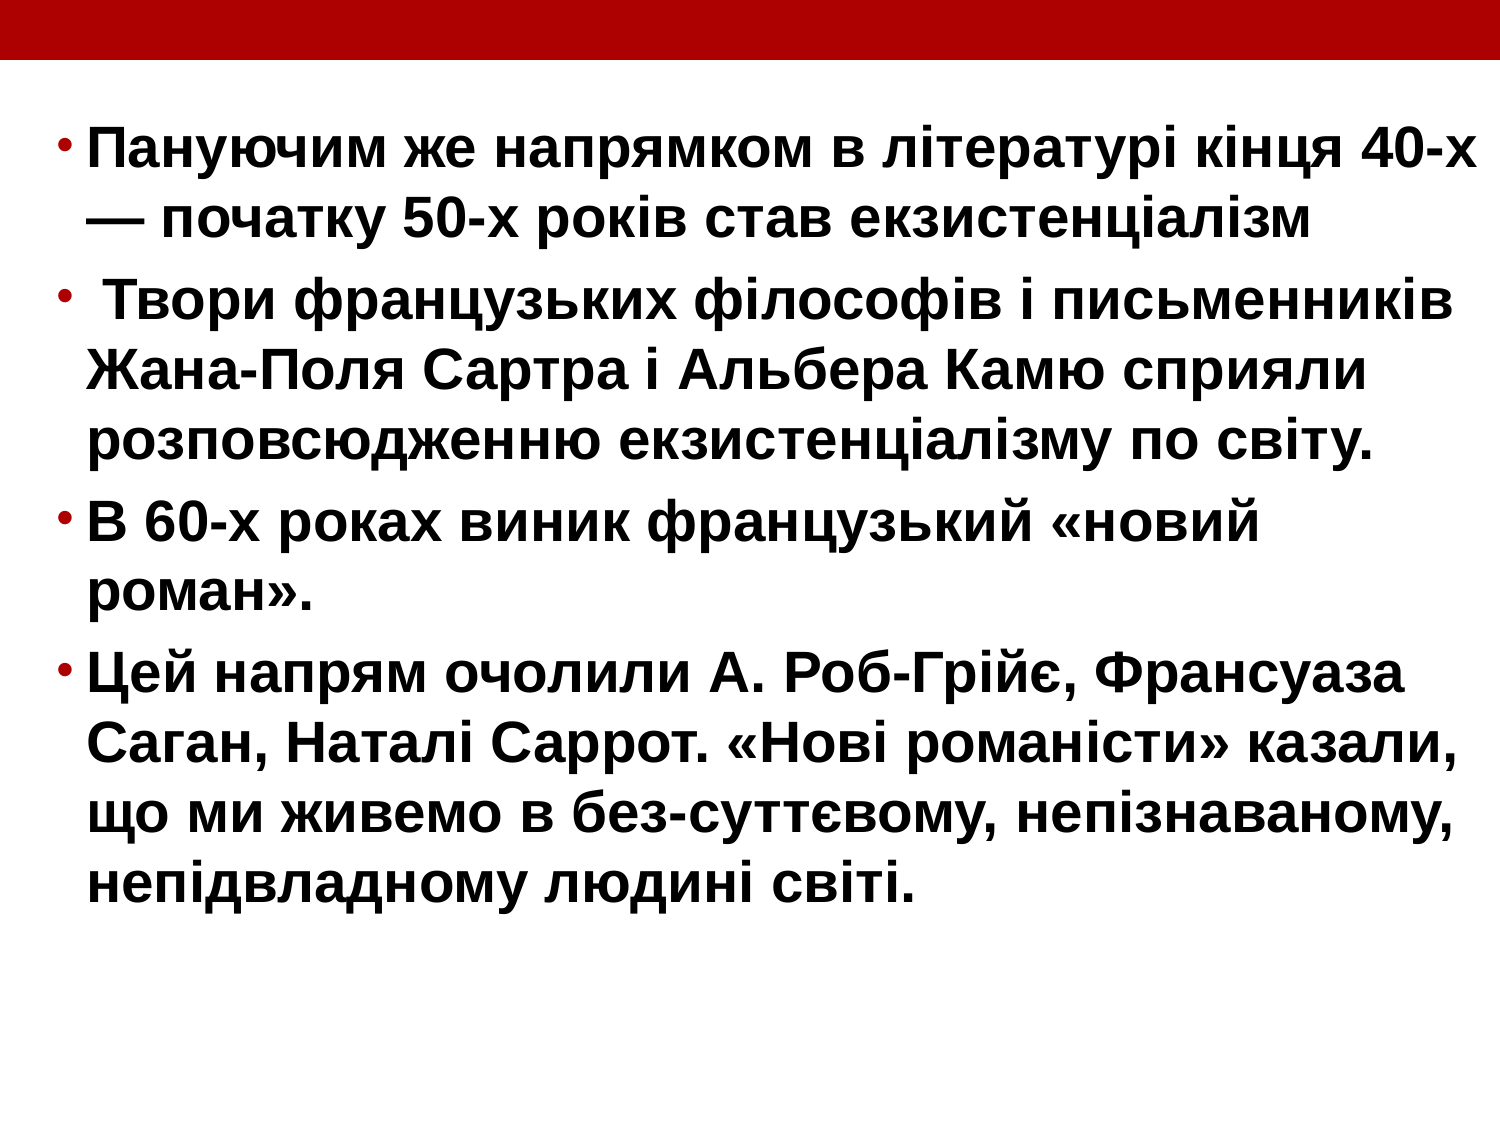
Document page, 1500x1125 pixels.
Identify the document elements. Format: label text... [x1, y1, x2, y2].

list Пануючим же напрямком в літературі кінця 40-х — початку 50-х років став екзистенціалізм Твори французьких філософів і письменників Жана-Поля Сартра і Альбера Камю сприяли розповсюдженню екзистенціалізму по світу. В 60-х роках виник французький «новий роман». Цей напрям очолили А. Роб-Грійє, Франсуаза Саган, Наталі Саррот. «Нові романісти» казали, що ми живемо в без-суттєвому, непізнаваному, непідвладному людині світі. [41, 101, 1500, 1005]
